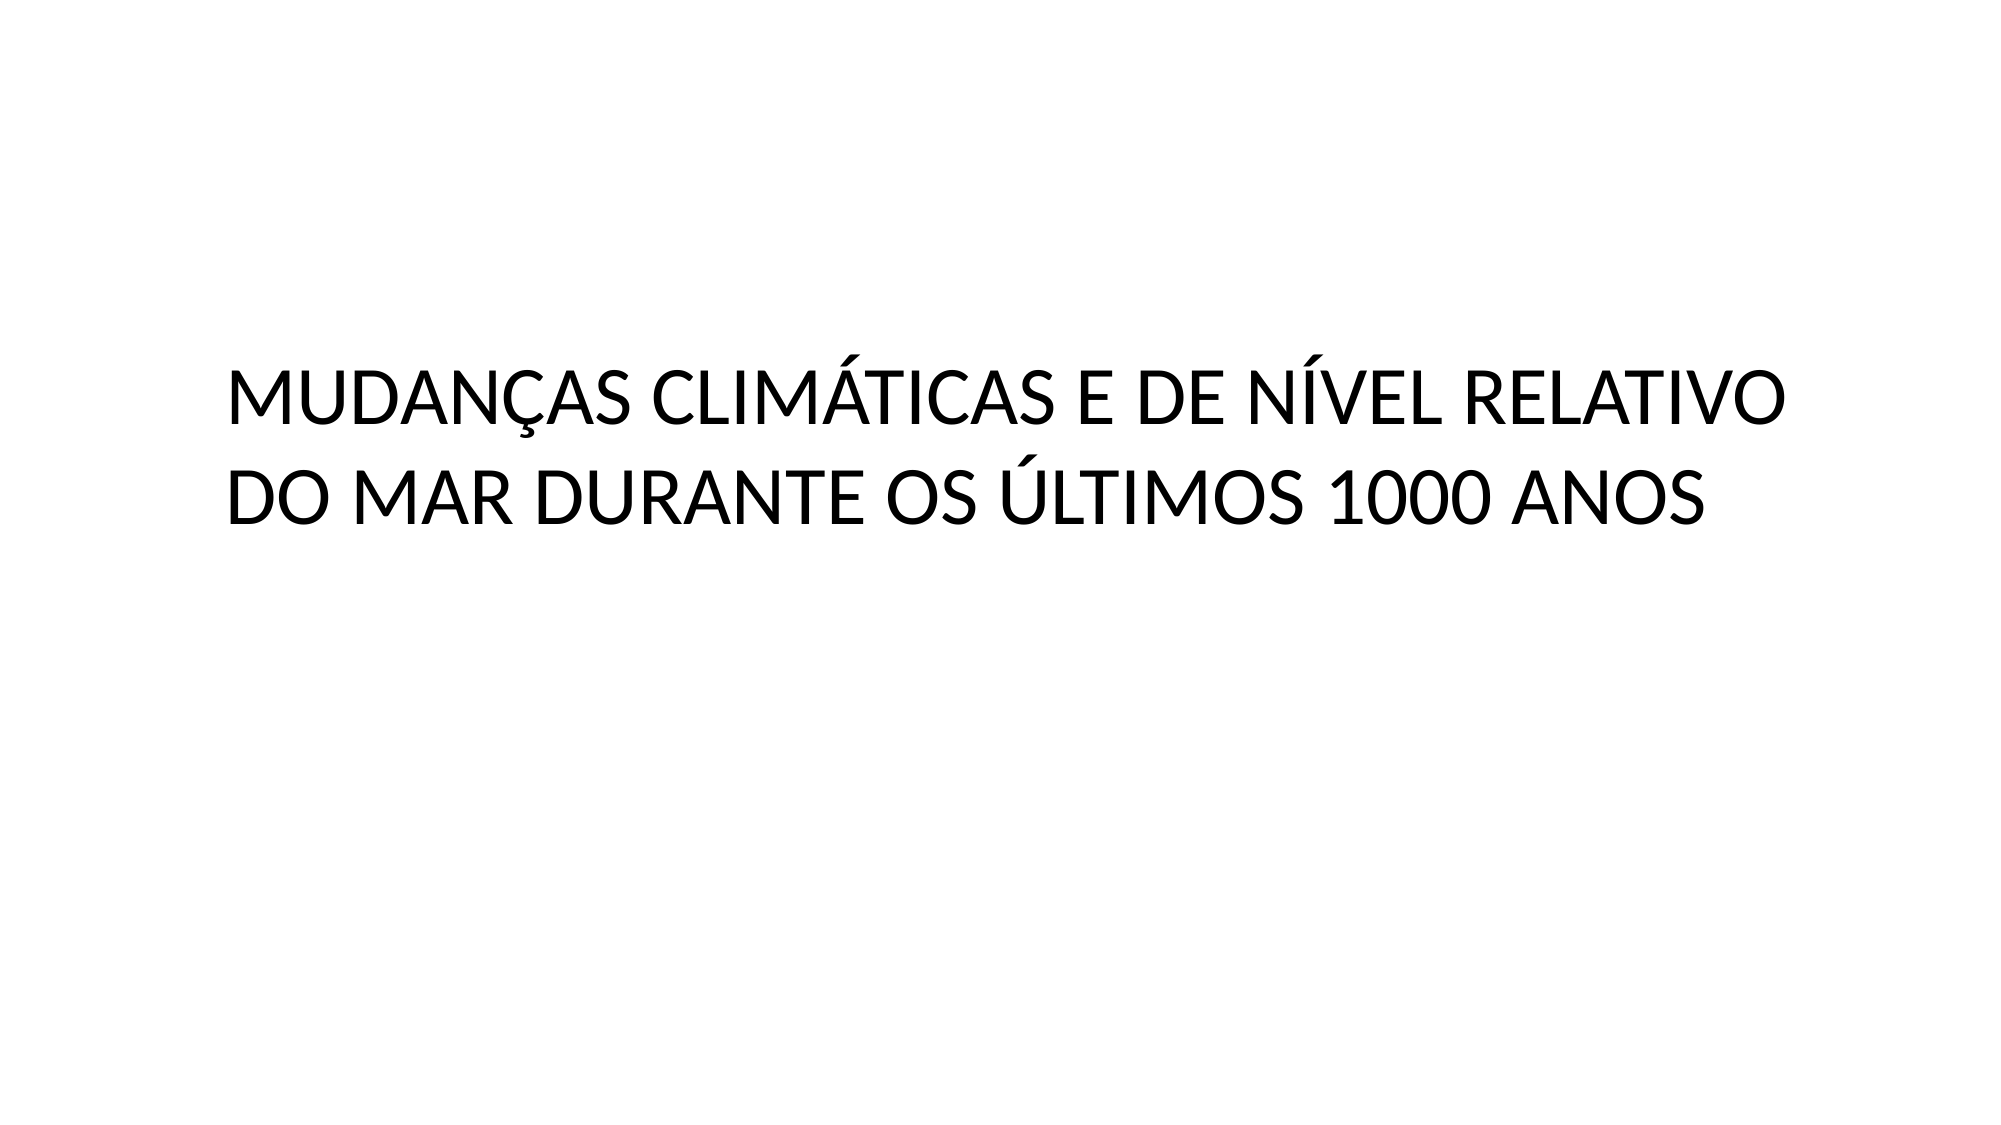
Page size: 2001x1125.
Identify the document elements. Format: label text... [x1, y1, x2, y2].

text_box MUDANÇAS CLIMÁTICAS E DE NÍVEL RELATIVO DO MAR DURANTE OS ÚLTIMOS 1000 ANOS [210, 333, 1823, 549]
